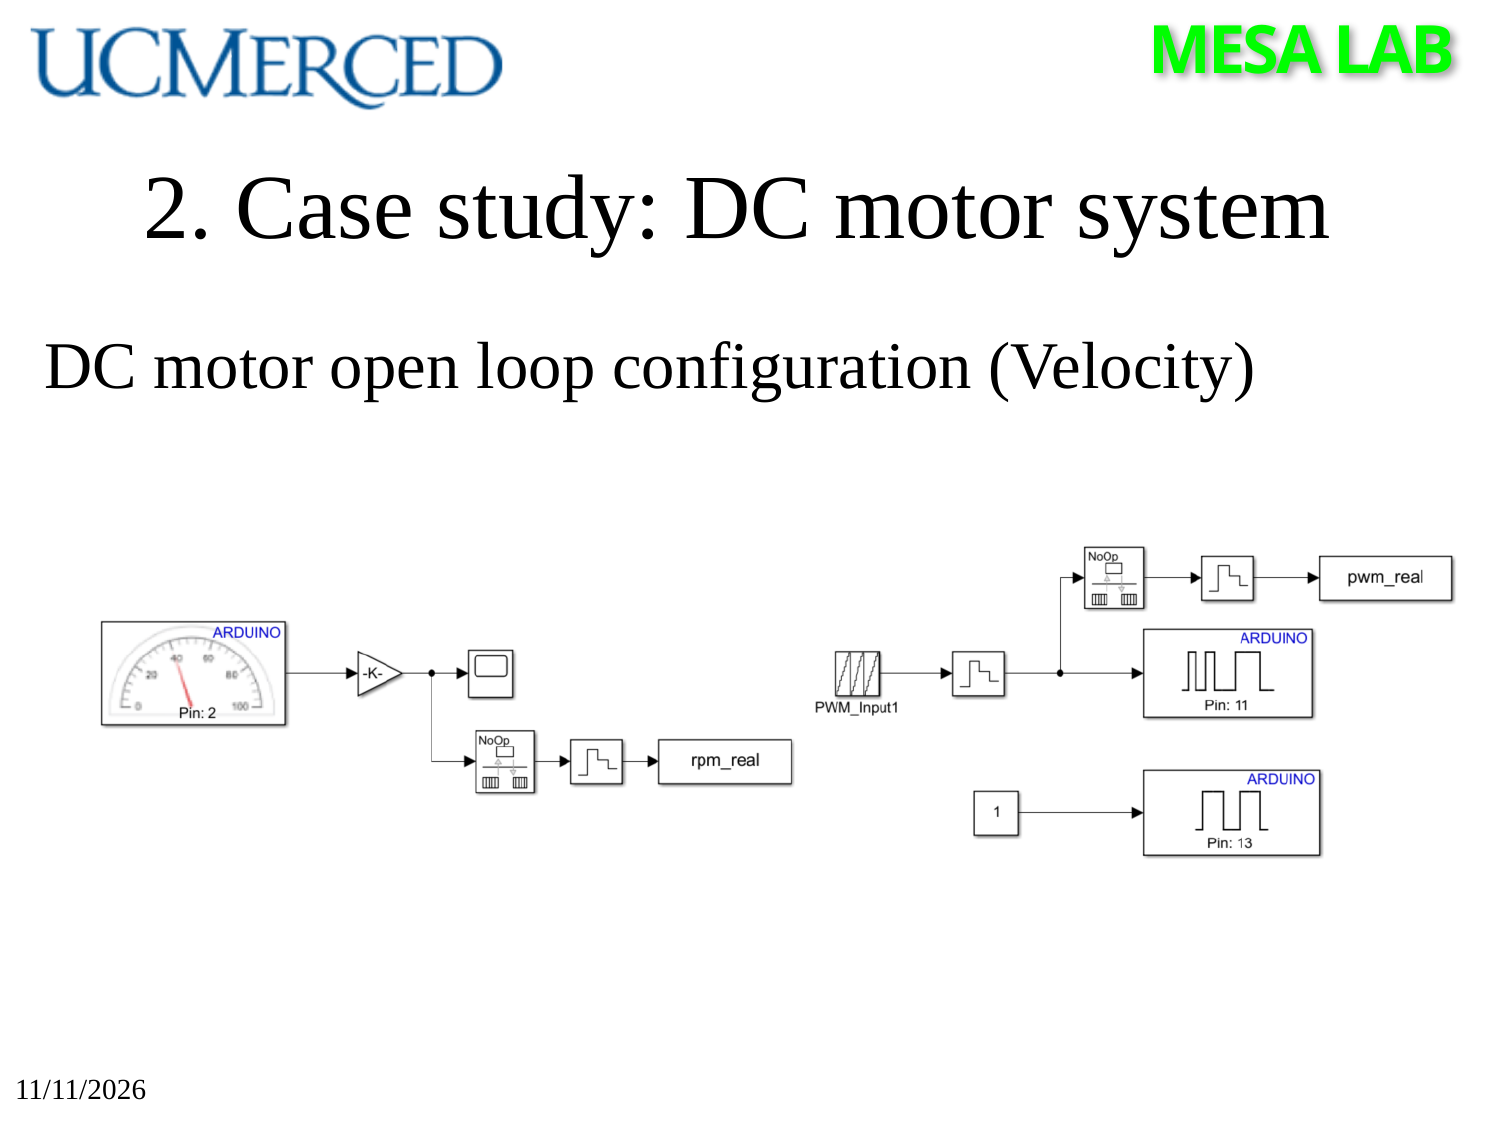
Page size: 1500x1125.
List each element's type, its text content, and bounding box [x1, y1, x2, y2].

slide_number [0, 1062, 313, 1125]
list DC motor open loop configuration (Velocity) [29, 314, 1471, 409]
picture [20, 16, 514, 125]
title 2. Case study: DC motor system [0, 125, 1500, 279]
picture [70, 514, 1467, 887]
